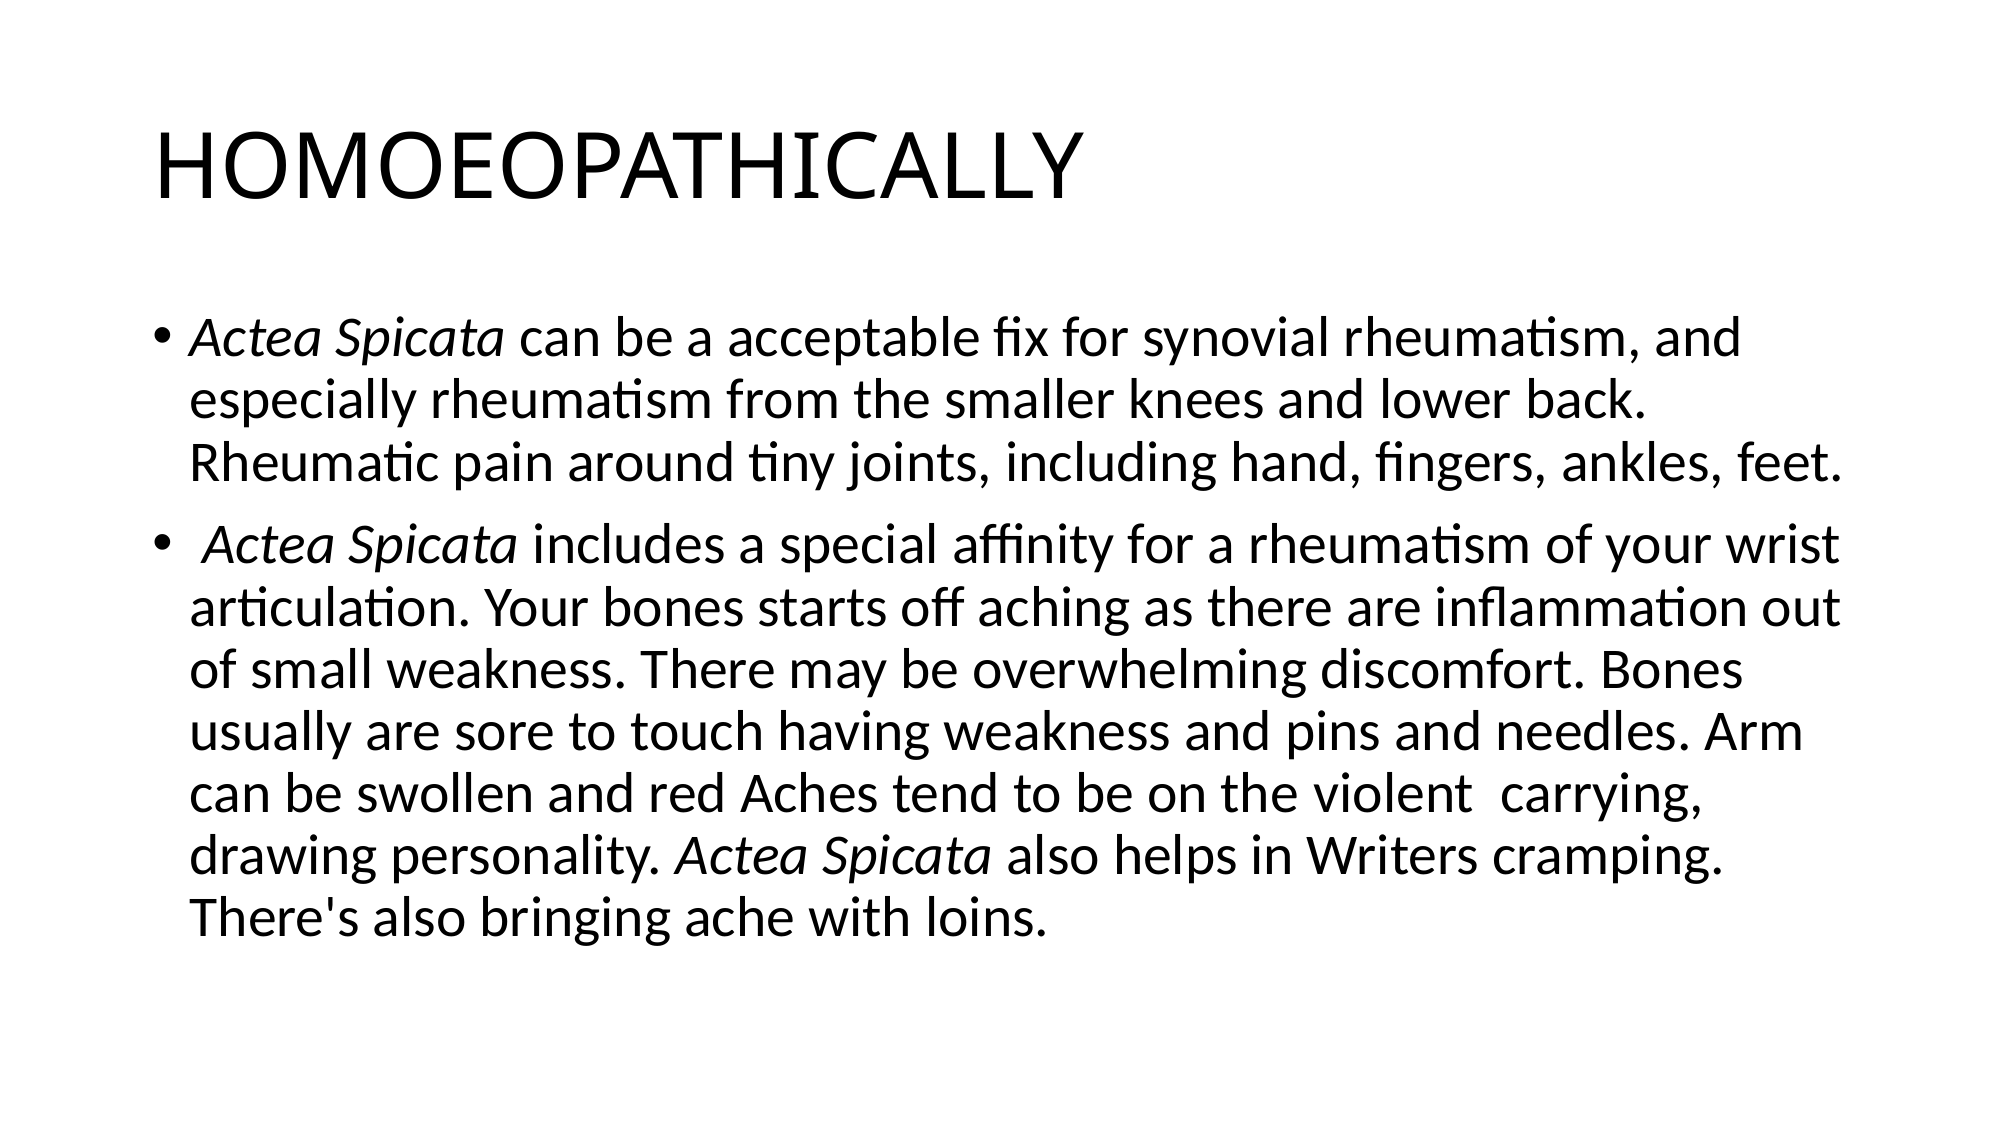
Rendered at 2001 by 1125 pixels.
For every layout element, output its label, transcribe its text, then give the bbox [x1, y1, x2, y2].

list Actea Spicata can be a acceptable fix for synovial rheumatism, and especially rheumatism from the smaller knees and lower back. Rheumatic pain around tiny joints, including hand, fingers, ankles, feet. Actea Spicata includes a special affinity for a rheumatism of your wrist articulation. Your bones starts off aching as there are inflammation out of small weakness. There may be overwhelming discomfort. Bones usually are sore to touch having weakness and pins and needles. Arm can be swollen and red Aches tend to be on the violent carrying, drawing personality. Actea Spicata also helps in Writers cramping. There's also bringing ache with loins. [137, 299, 1863, 1014]
title HOMOEOPATHICALLY [137, 59, 1863, 278]
